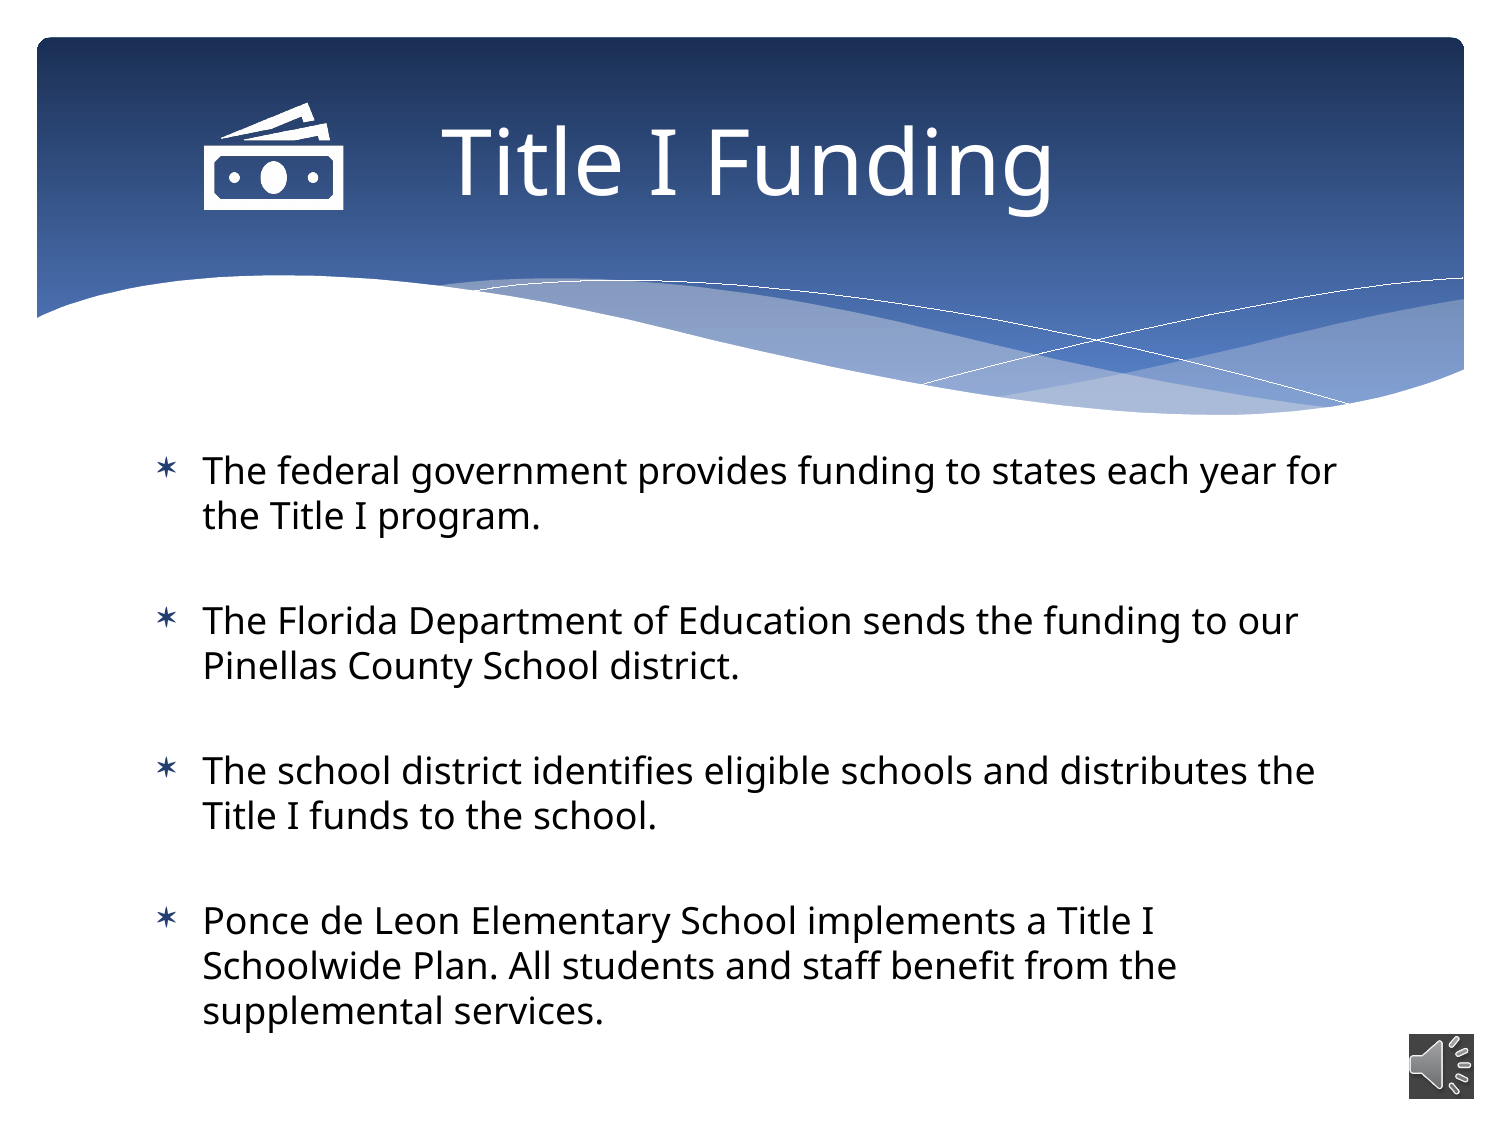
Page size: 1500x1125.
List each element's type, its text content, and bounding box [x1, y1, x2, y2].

title Title I Funding [75, 55, 1425, 261]
picture [198, 82, 349, 234]
list The federal government provides funding to states each year for the Title I program. The Florida Department of Education sends the funding to our Pinellas County School district. The school district identifies eligible schools and distributes the Title I funds to the school. Ponce de Leon Elementary School implements a Title I Schoolwide Plan. All students and staff benefit from the supplemental services. [142, 439, 1358, 1075]
picture [1408, 1033, 1476, 1101]
